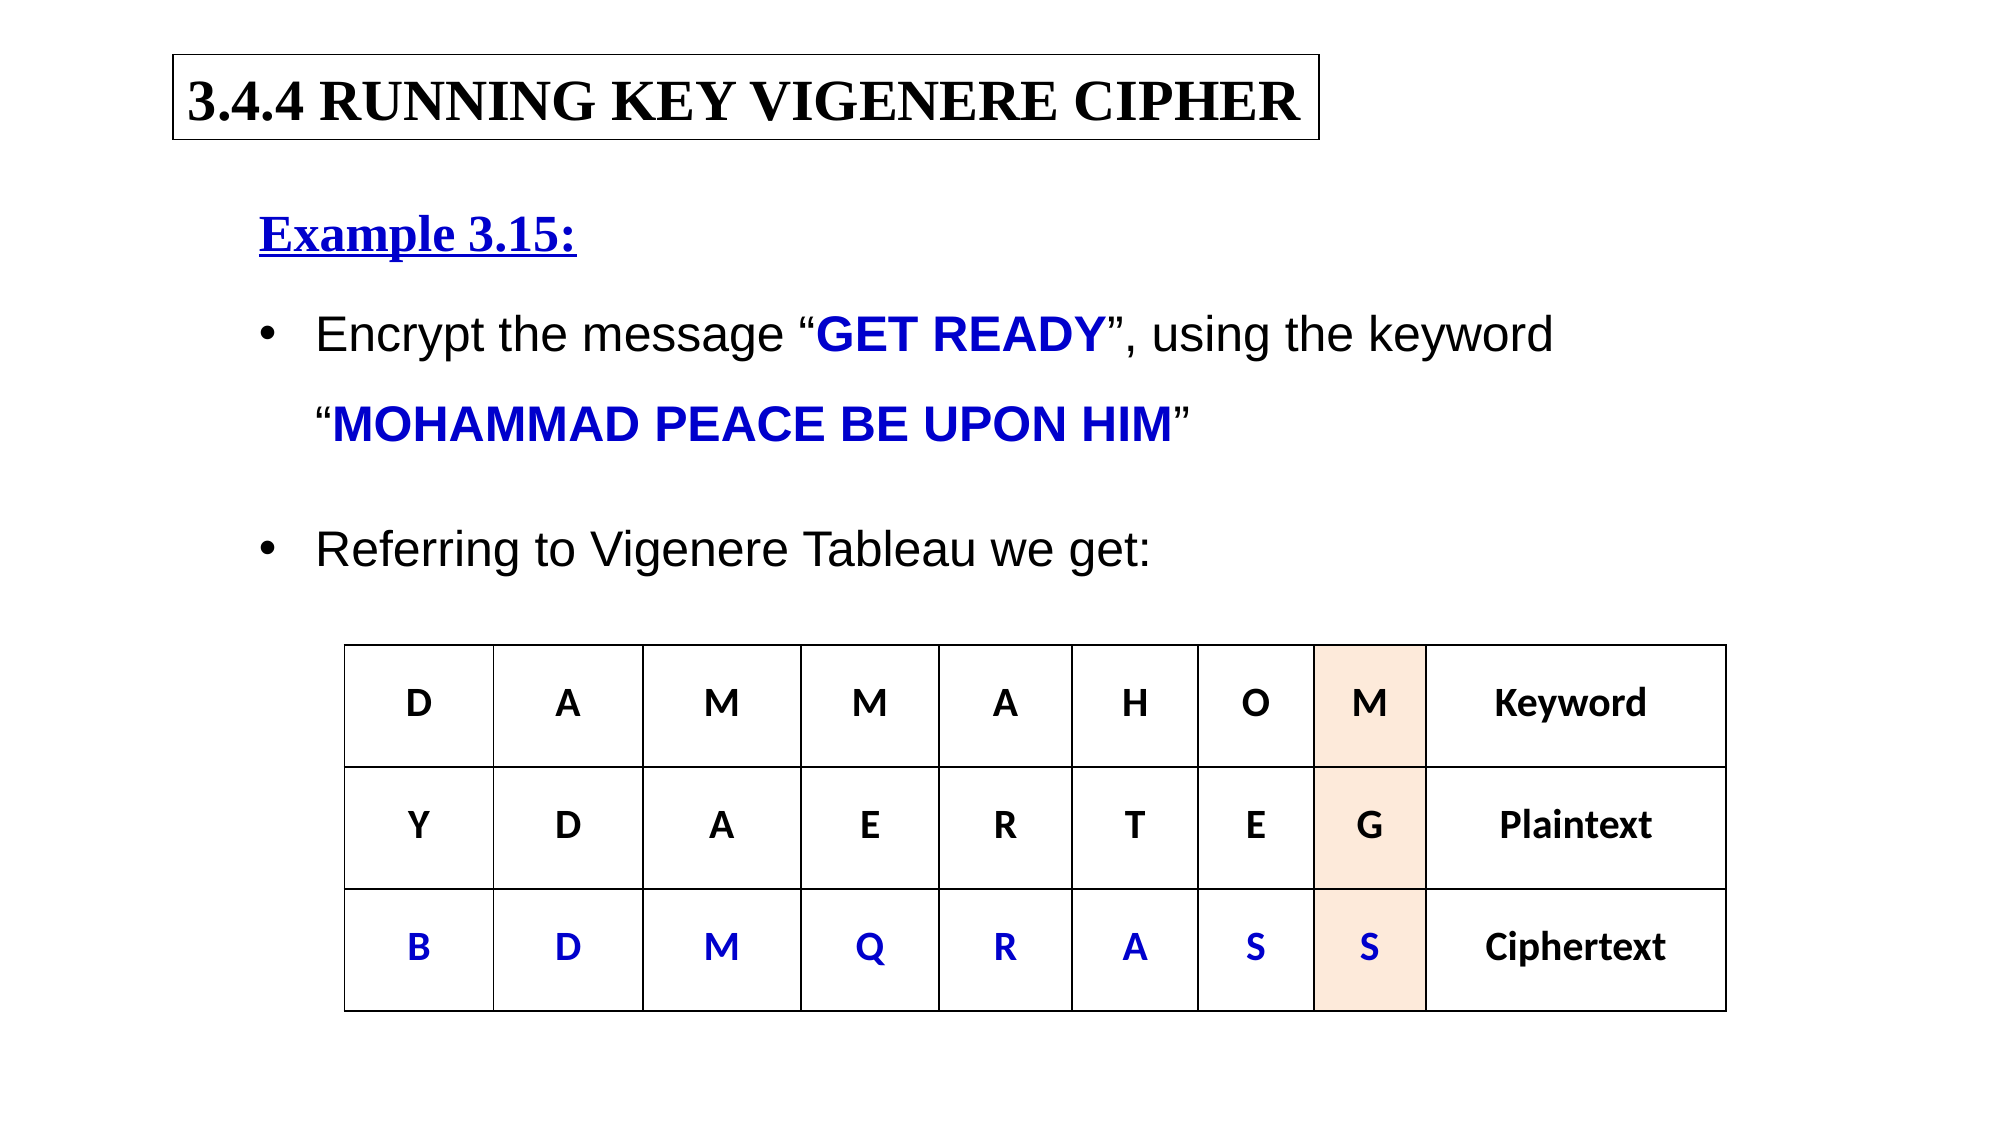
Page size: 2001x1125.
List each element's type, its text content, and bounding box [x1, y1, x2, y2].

table_header A [494, 646, 642, 766]
table_cell Ciphertext [1427, 890, 1725, 1010]
table_header O [1199, 646, 1313, 766]
table_header Keyword [1427, 646, 1725, 766]
table_cell M [644, 890, 800, 1010]
table_header A [940, 646, 1071, 766]
table_header M [644, 646, 800, 766]
table_header M [802, 646, 938, 766]
table_cell E [1199, 768, 1313, 888]
table_header D [345, 646, 493, 766]
table_cell E [802, 768, 938, 888]
table_cell R [940, 890, 1071, 1010]
table_cell A [644, 768, 800, 888]
table_cell B [345, 890, 493, 1010]
table_cell T [1073, 768, 1197, 888]
table_cell R [940, 768, 1071, 888]
table_header M [1315, 646, 1425, 766]
table_cell Q [802, 890, 938, 1010]
table_cell S [1315, 890, 1425, 1010]
table_cell D [494, 768, 642, 888]
list Example 3.15: Encrypt the message “GET READY”, using the keyword “MOHAMMAD PEACE BE UPON HIM” Referring to Vigenere Tableau we get: [244, 160, 1827, 728]
text_box 3.4.4 RUNNING KEY VIGENERE CIPHER [173, 54, 1319, 140]
table_cell G [1315, 768, 1425, 888]
table_cell Y [345, 768, 493, 888]
table_cell Plaintext [1427, 768, 1725, 888]
table_cell A [1073, 890, 1197, 1010]
table_cell D [494, 890, 642, 1010]
table_header H [1073, 646, 1197, 766]
table_cell S [1199, 890, 1313, 1010]
